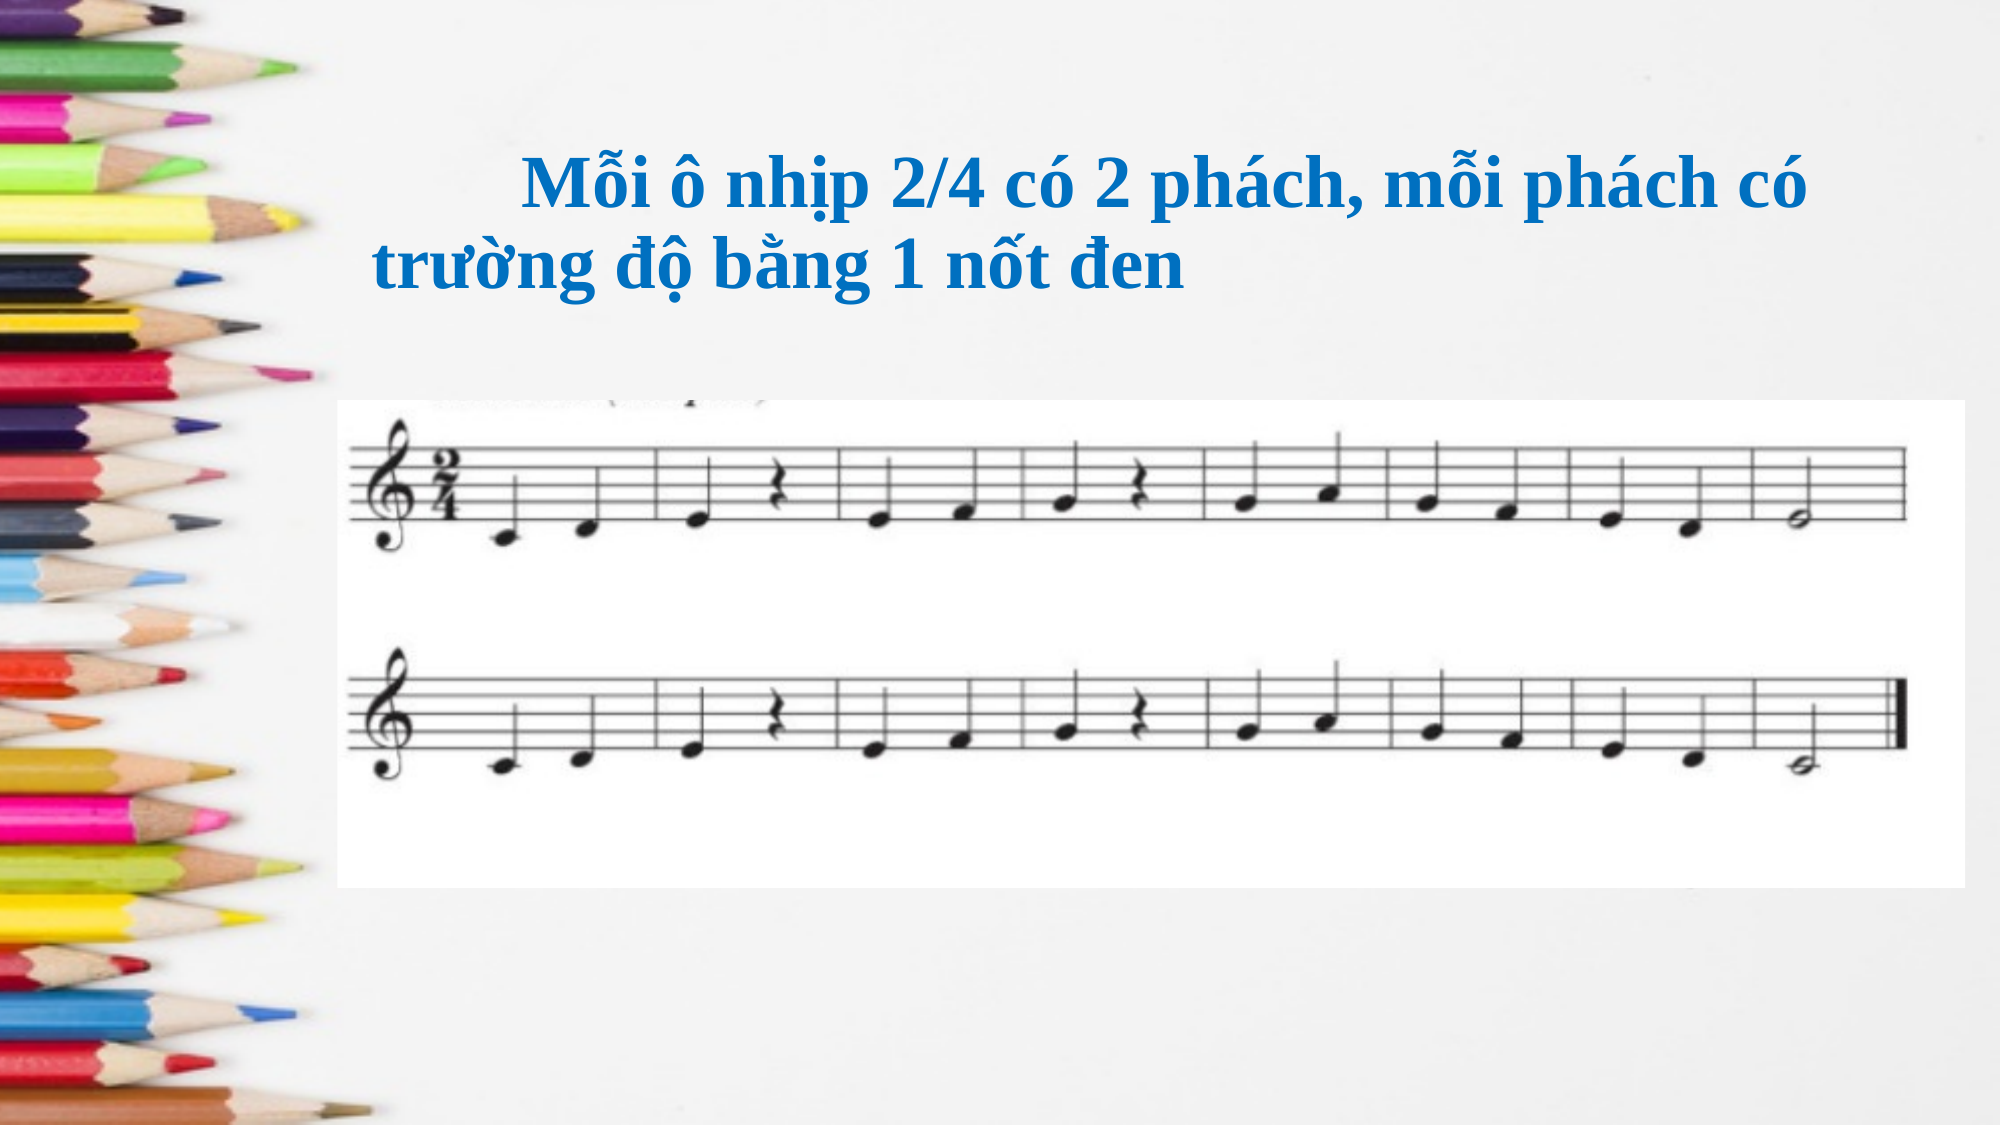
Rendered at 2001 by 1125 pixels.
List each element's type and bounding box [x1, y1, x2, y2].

picture [337, 400, 1966, 888]
list [0, 0, 2000, 1125]
